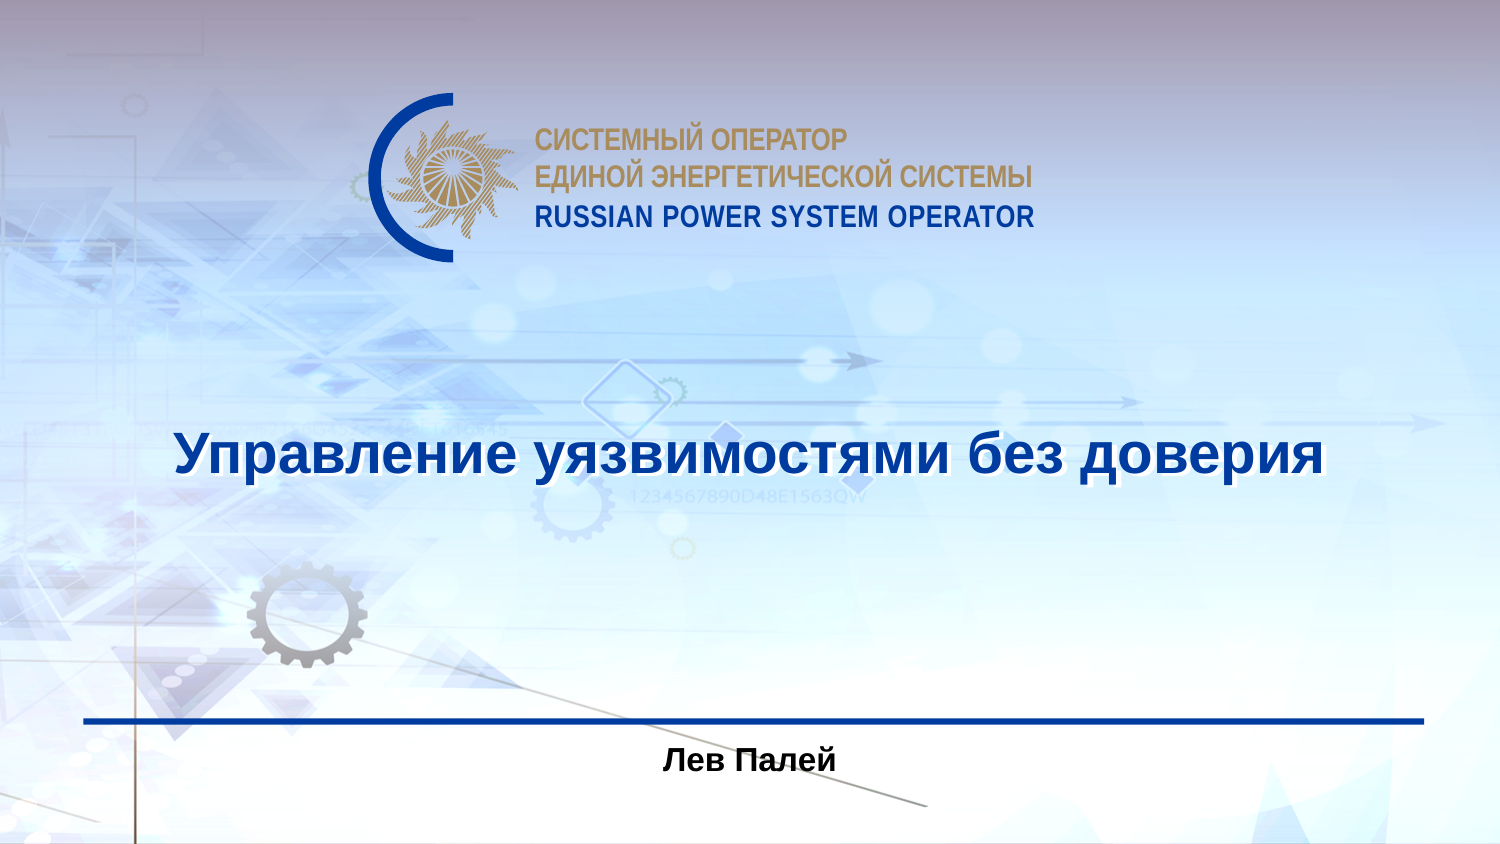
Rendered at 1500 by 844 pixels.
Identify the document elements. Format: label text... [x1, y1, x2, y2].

picture [0, 0, 1500, 844]
title Управление уязвимостями без доверия [76, 270, 1424, 630]
subtitle Лев Палей [640, 730, 859, 843]
